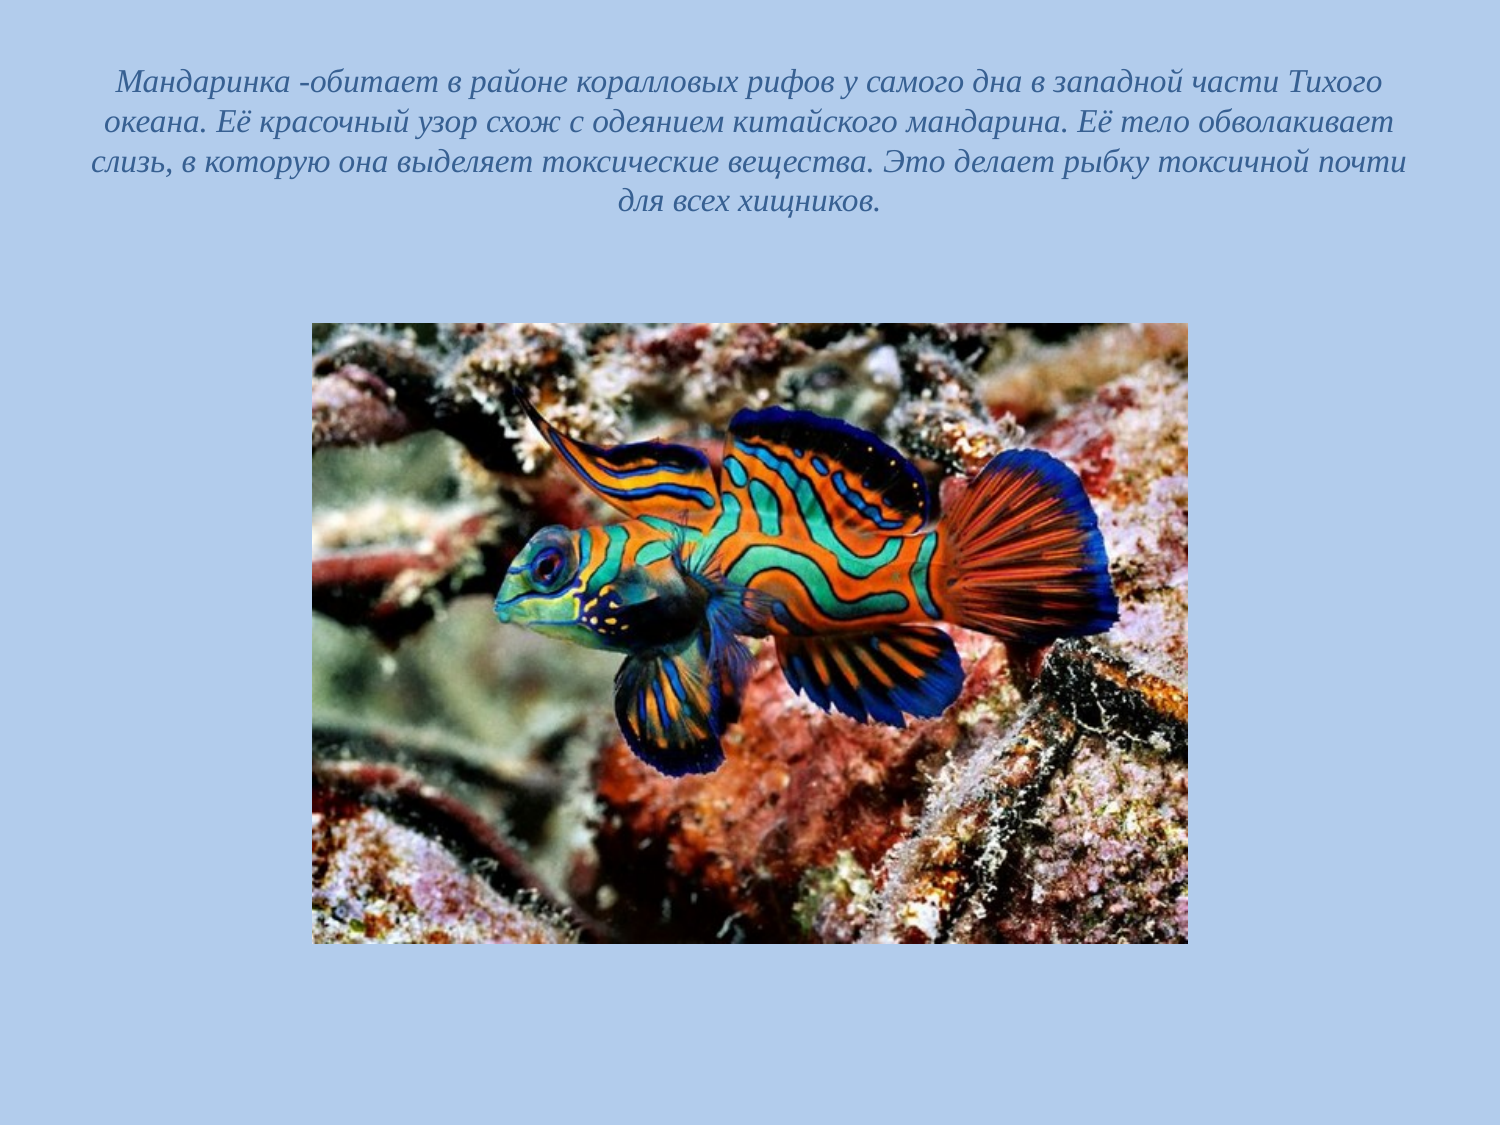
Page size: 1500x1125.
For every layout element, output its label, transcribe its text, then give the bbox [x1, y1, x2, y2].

title Мандаринка -обитает в районе коралловых рифов у самого дна в западной части Тихого океана. Её красочный узор схож с одеянием китайского мандарина. Её тело обволакивает слизь, в которую она выделяет токсические вещества. Это делает рыбку токсичной почти для всех хищников. [75, 45, 1425, 233]
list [312, 323, 1188, 945]
